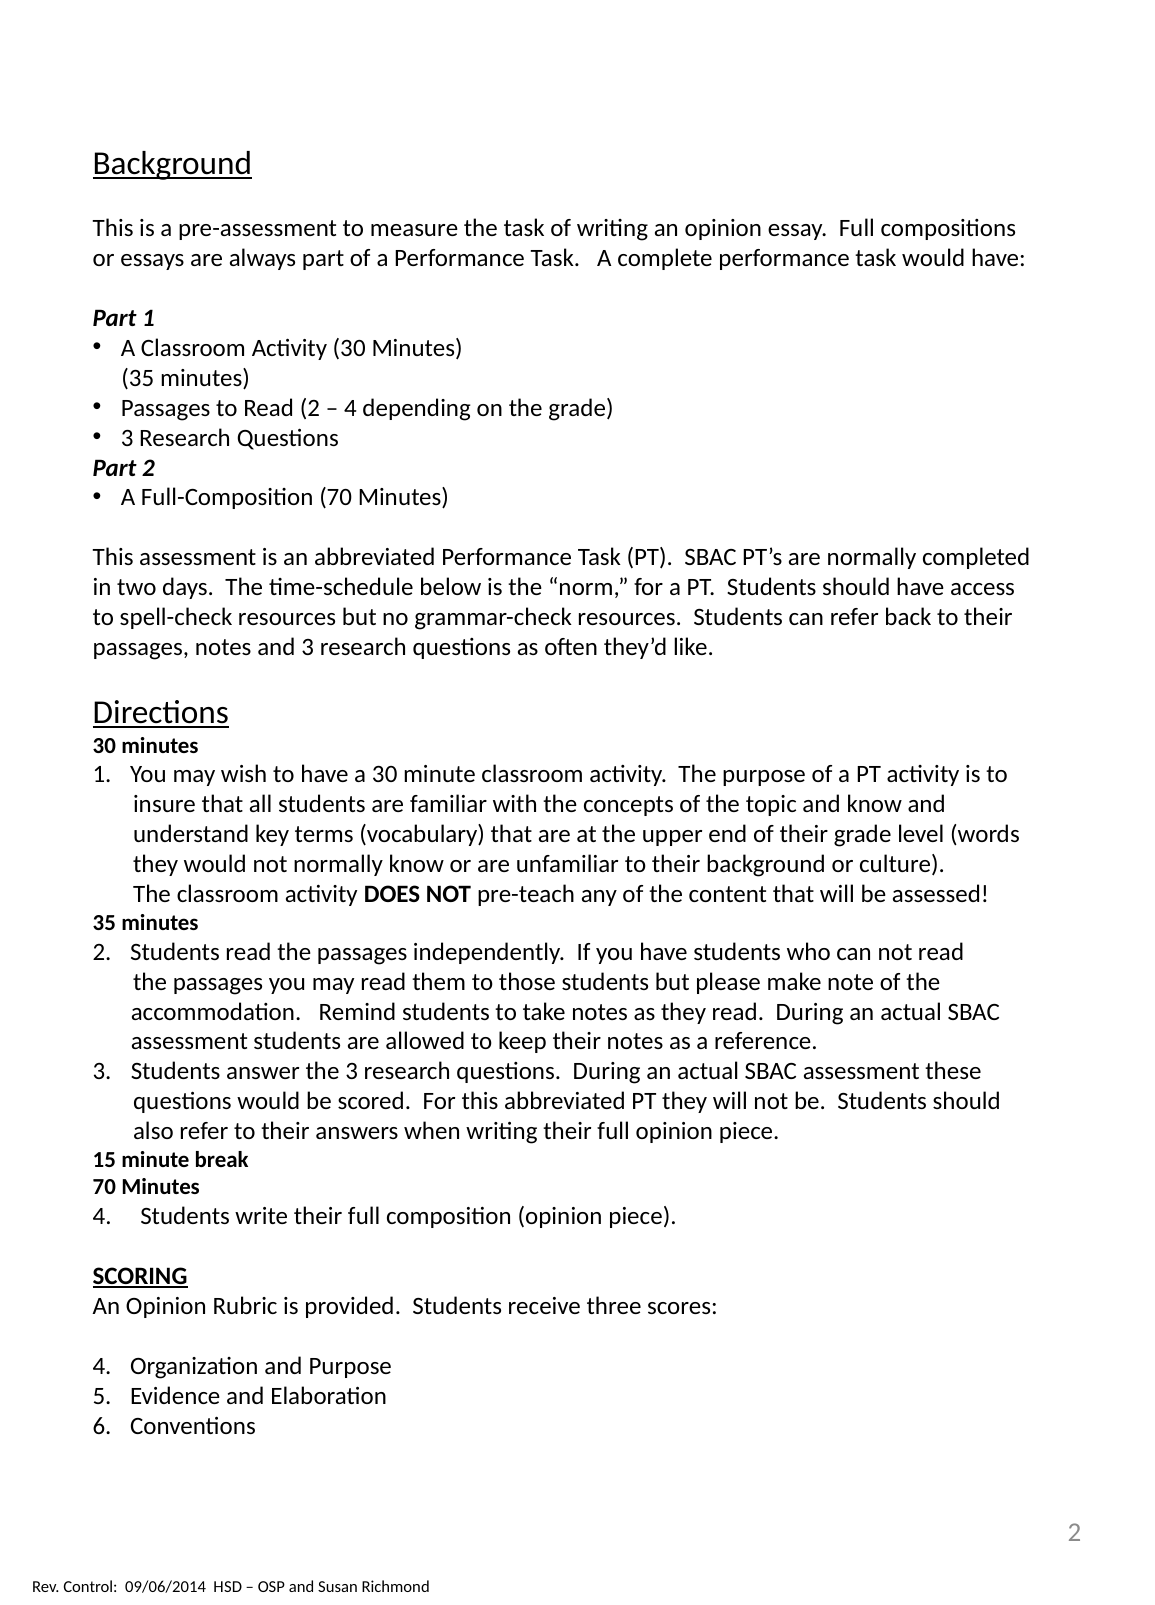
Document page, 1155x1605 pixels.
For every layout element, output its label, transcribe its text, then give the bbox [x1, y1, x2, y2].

text_box Background This is a pre-assessment to measure the task of writing an opinion essay. Full compositions or essays are always part of a Performance Task. A complete performance task would have: Part 1 A Classroom Activity (30 Minutes) (35 minutes) Passages to Read (2 – 4 depending on the grade) 3 Research Questions Part 2 A Full-Composition (70 Minutes) This assessment is an abbreviated Performance Task (PT). SBAC PT’s are normally completed in two days. The time-schedule below is the “norm,” for a PT. Students should have access to spell-check resources but no grammar-check resources. Students can refer back to their passages, notes and 3 research questions as often they’d like. Directions 30 minutes You may wish to have a 30 minute classroom activity. The purpose of a PT activity is to insure that all students are familiar with the concepts of the topic and know and understand key terms (vocabulary) that are at the upper end of their grade level (words they would not normally know or are unfamiliar to their background or culture). The classroom activity DOES NOT pre-teach any of the content that will be assessed! 35 minutes Students read the passages independently. If you have students who can not read the passages you may read them to those students but please make note of the accommodation. Remind students to take notes as they read. During an actual SBAC assessment students are allowed to keep their notes as a reference. Students answer the 3 research questions. During an actual SBAC assessment these questions would be scored. For this abbreviated PT they will not be. Students should also refer to their answers when writing their full opinion piece. 15 minute break 70 Minutes 4. Students write their full composition (opinion piece). SCORING An Opinion Rubric is provided. Students receive three scores: Organization and Purpose Evidence and Elaboration Conventions [77, 133, 1053, 1477]
slide_number 2 [827, 1487, 1098, 1573]
